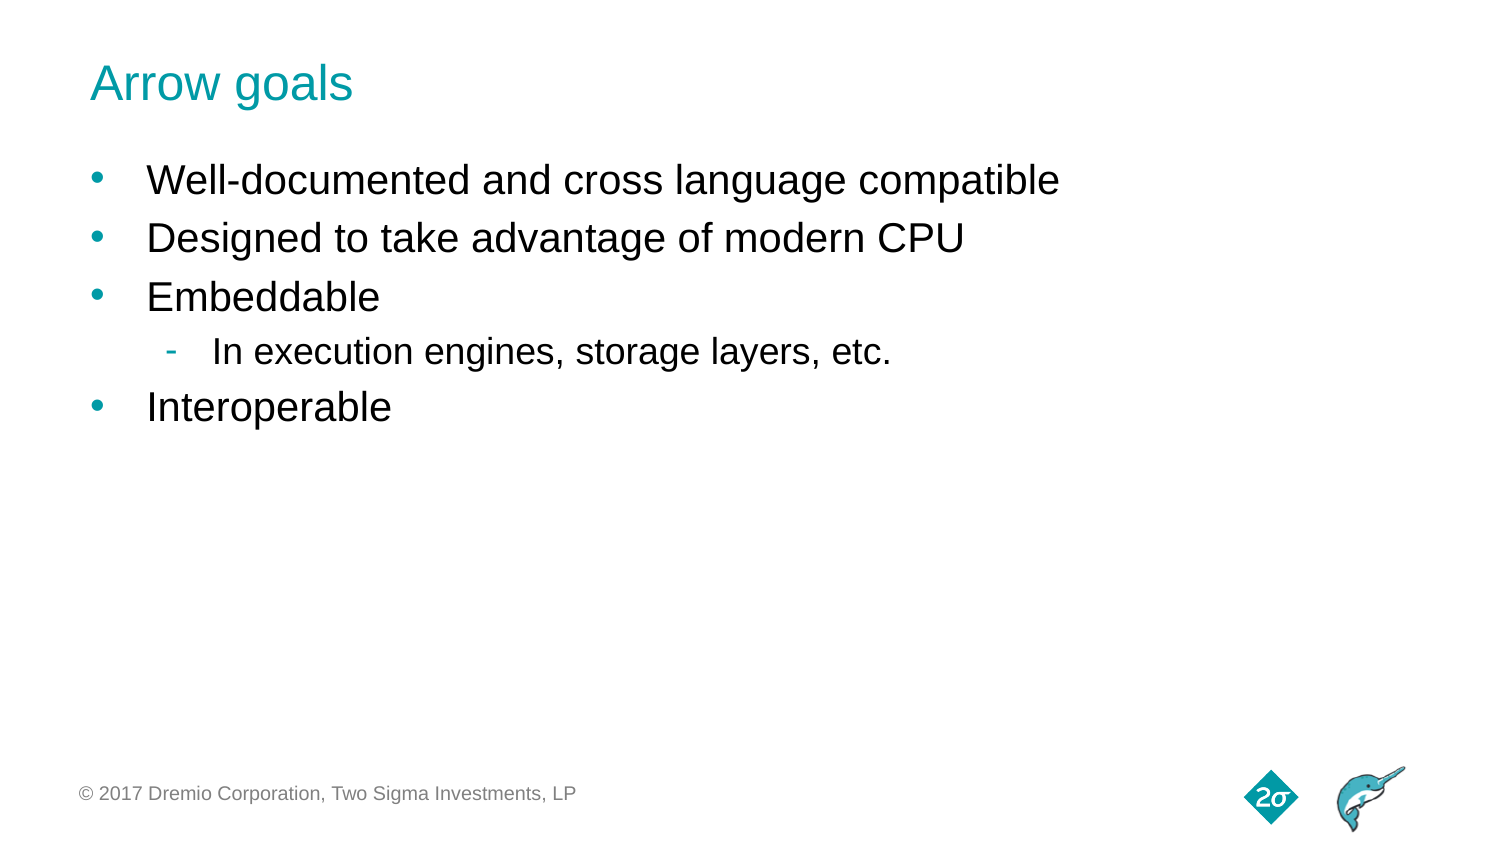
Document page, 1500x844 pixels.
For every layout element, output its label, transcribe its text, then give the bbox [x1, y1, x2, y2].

title Arrow goals [75, 33, 1425, 127]
list Well-documented and cross language compatible Designed to take advantage of modern CPU Embeddable In execution engines, storage layers, etc. Interoperable [75, 144, 1425, 754]
picture [1336, 766, 1409, 833]
picture [1242, 768, 1300, 826]
